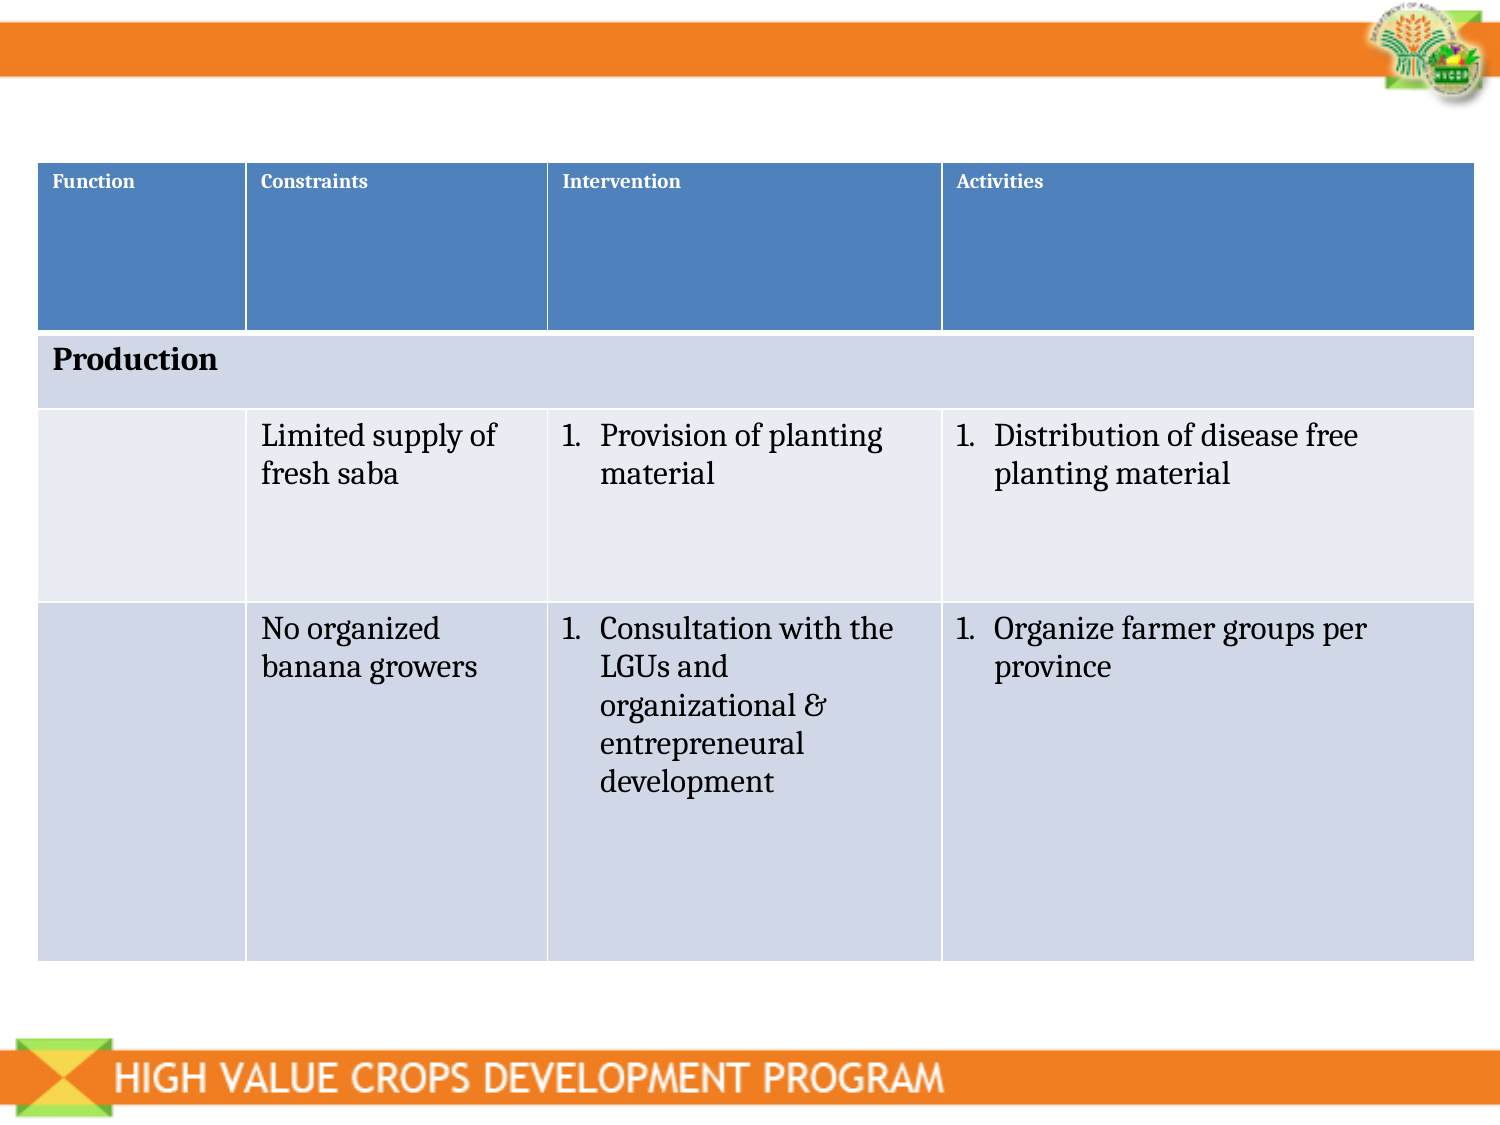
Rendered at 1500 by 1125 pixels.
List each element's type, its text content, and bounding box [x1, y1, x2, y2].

table_cell [38, 410, 245, 601]
picture [0, 0, 1500, 1125]
table_cell Distribution of disease free planting material [943, 410, 1474, 601]
table_header Function [38, 163, 245, 330]
table_cell Limited supply of fresh saba [247, 410, 547, 601]
table_cell Consultation with the LGUs and organizational & entrepreneural development [548, 603, 941, 961]
table_cell No organized banana growers [247, 603, 547, 961]
table_cell [38, 603, 245, 961]
table_cell Production [38, 336, 1474, 408]
table_header Activities [943, 163, 1474, 330]
table_header Intervention [548, 163, 941, 330]
table_cell Organize farmer groups per province [943, 603, 1474, 961]
table_header Constraints [247, 163, 547, 330]
table_cell Provision of planting material [548, 410, 941, 601]
